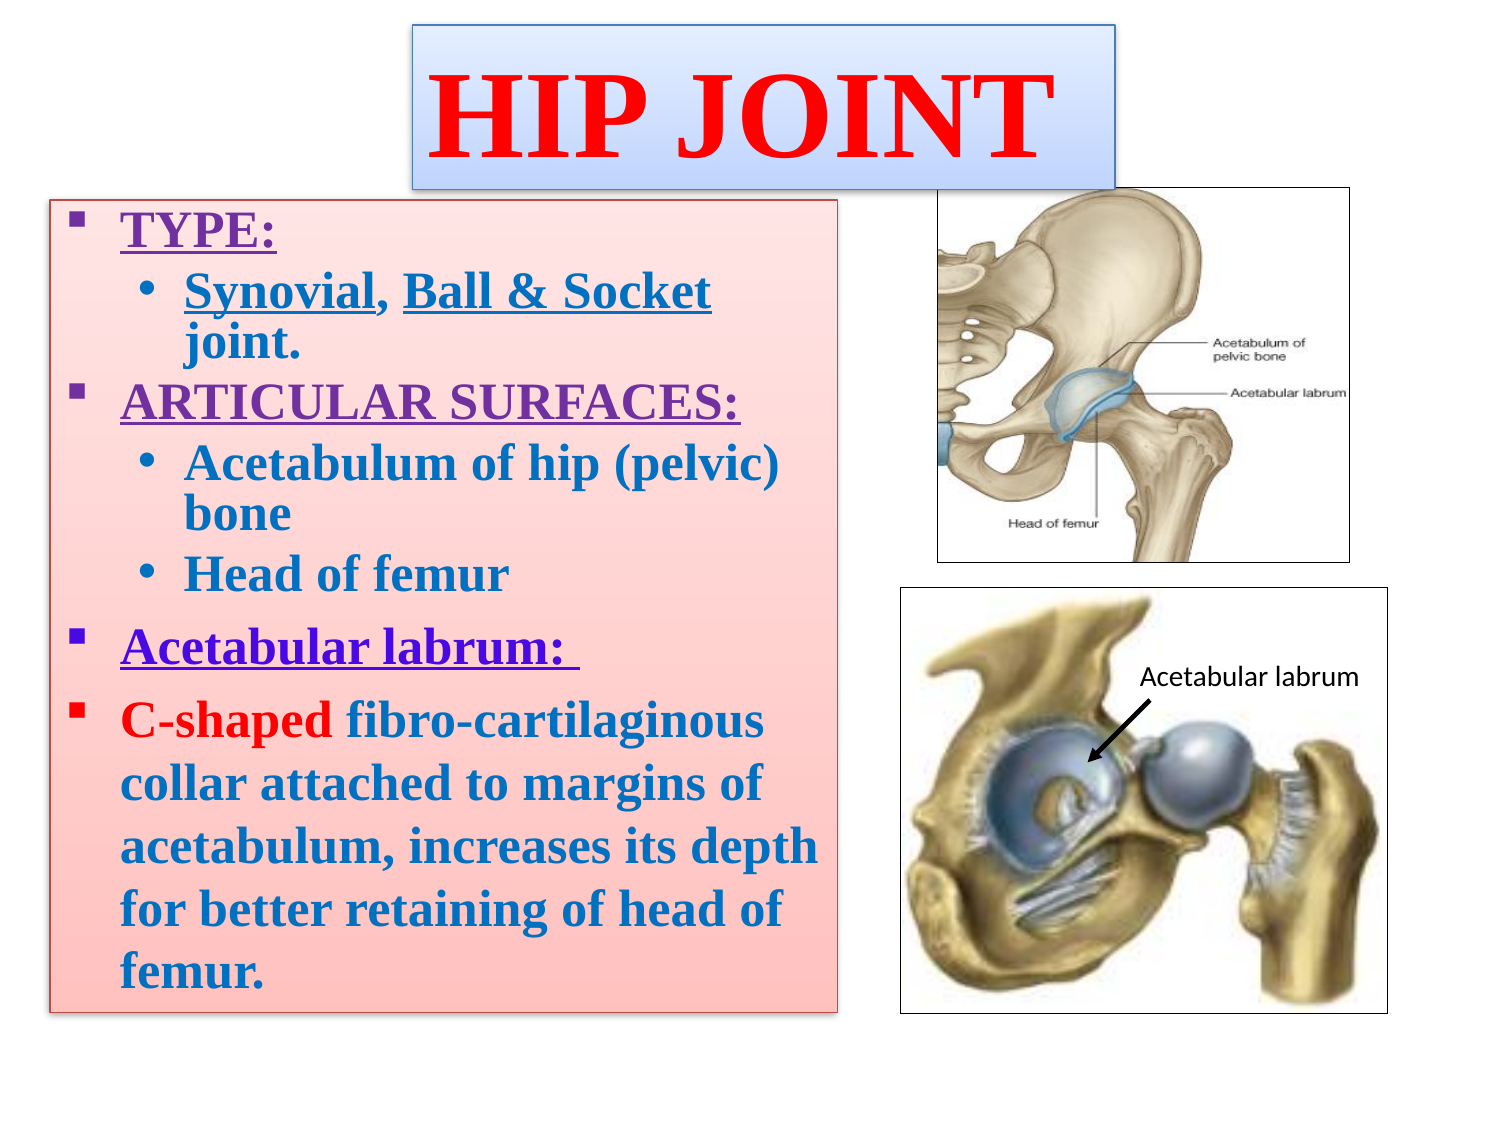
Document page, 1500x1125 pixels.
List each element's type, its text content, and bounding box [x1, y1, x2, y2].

picture [899, 587, 1388, 1015]
text_box Acetabular labrum [1391, 649, 1400, 700]
text_box HIP JOINT [412, 24, 1116, 190]
list TYPE: Synovial, Ball & Socket joint. ARTICULAR SURFACES: Acetabulum of hip (pelvic) bone Head of femur Acetabular labrum: C-shaped fibro-cartilaginous collar attached to margins of acetabulum, increases its depth for better retaining of head of femur. [49, 199, 838, 1013]
picture [937, 187, 1351, 563]
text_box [1087, 699, 1151, 763]
